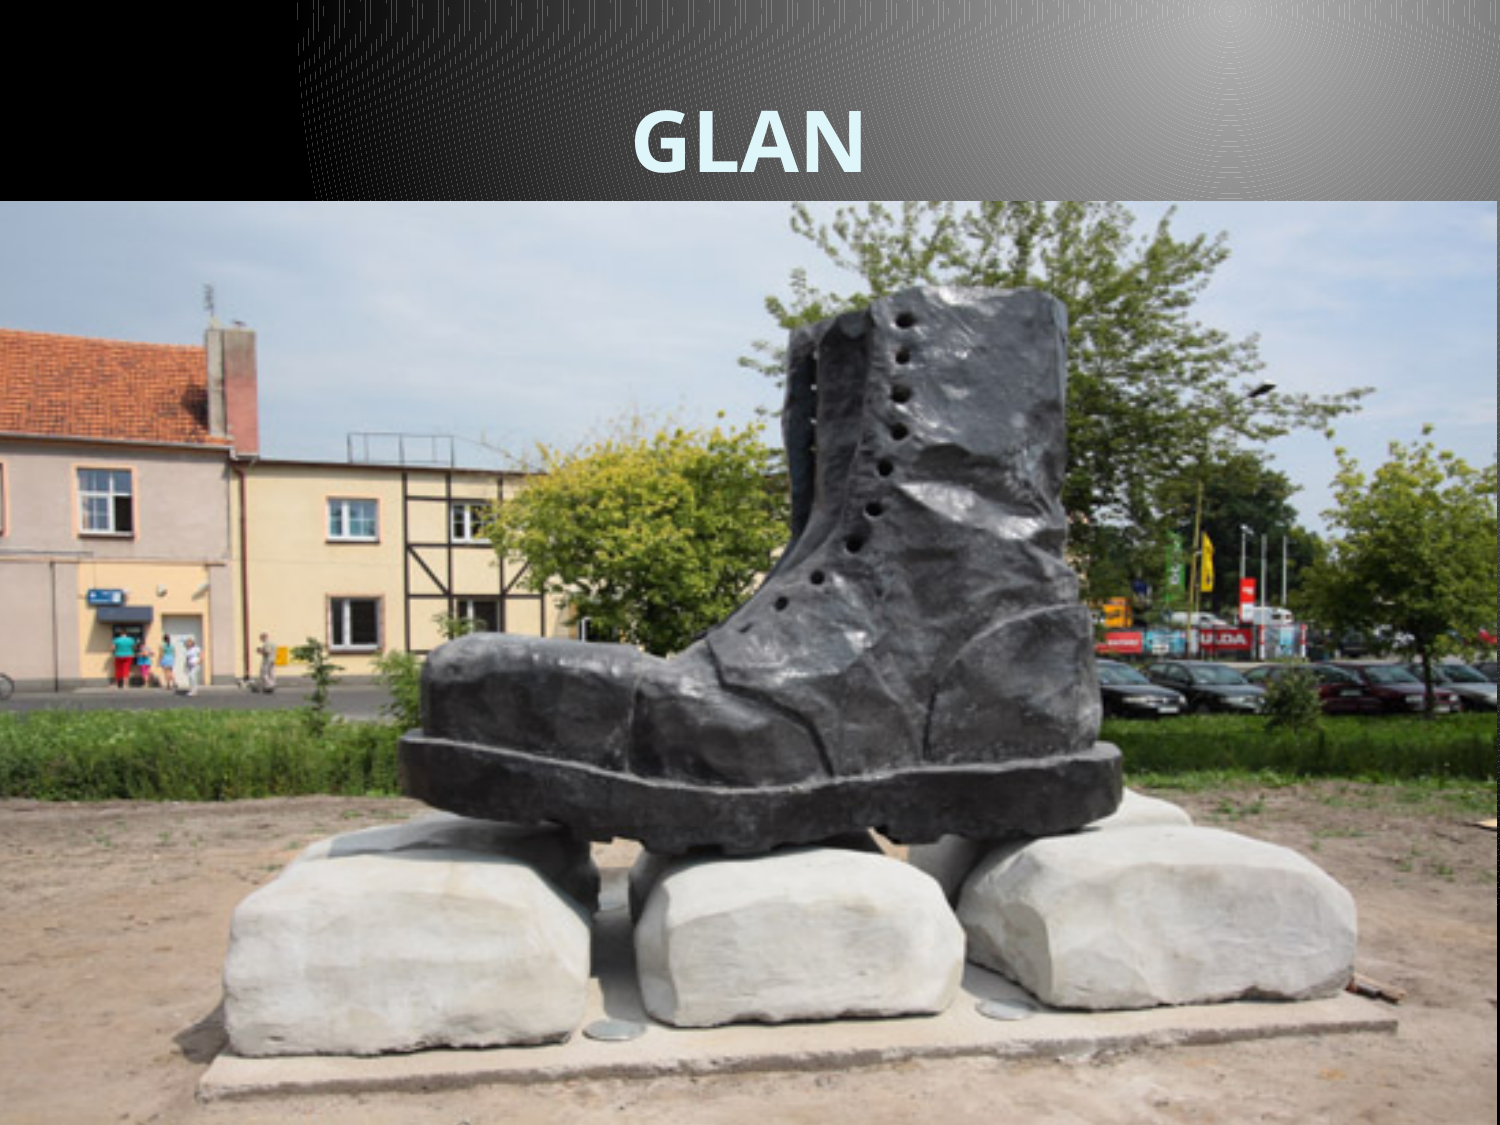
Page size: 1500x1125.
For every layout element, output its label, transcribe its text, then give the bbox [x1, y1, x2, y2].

title GLAN [75, 45, 1425, 201]
picture [0, 201, 1497, 1125]
